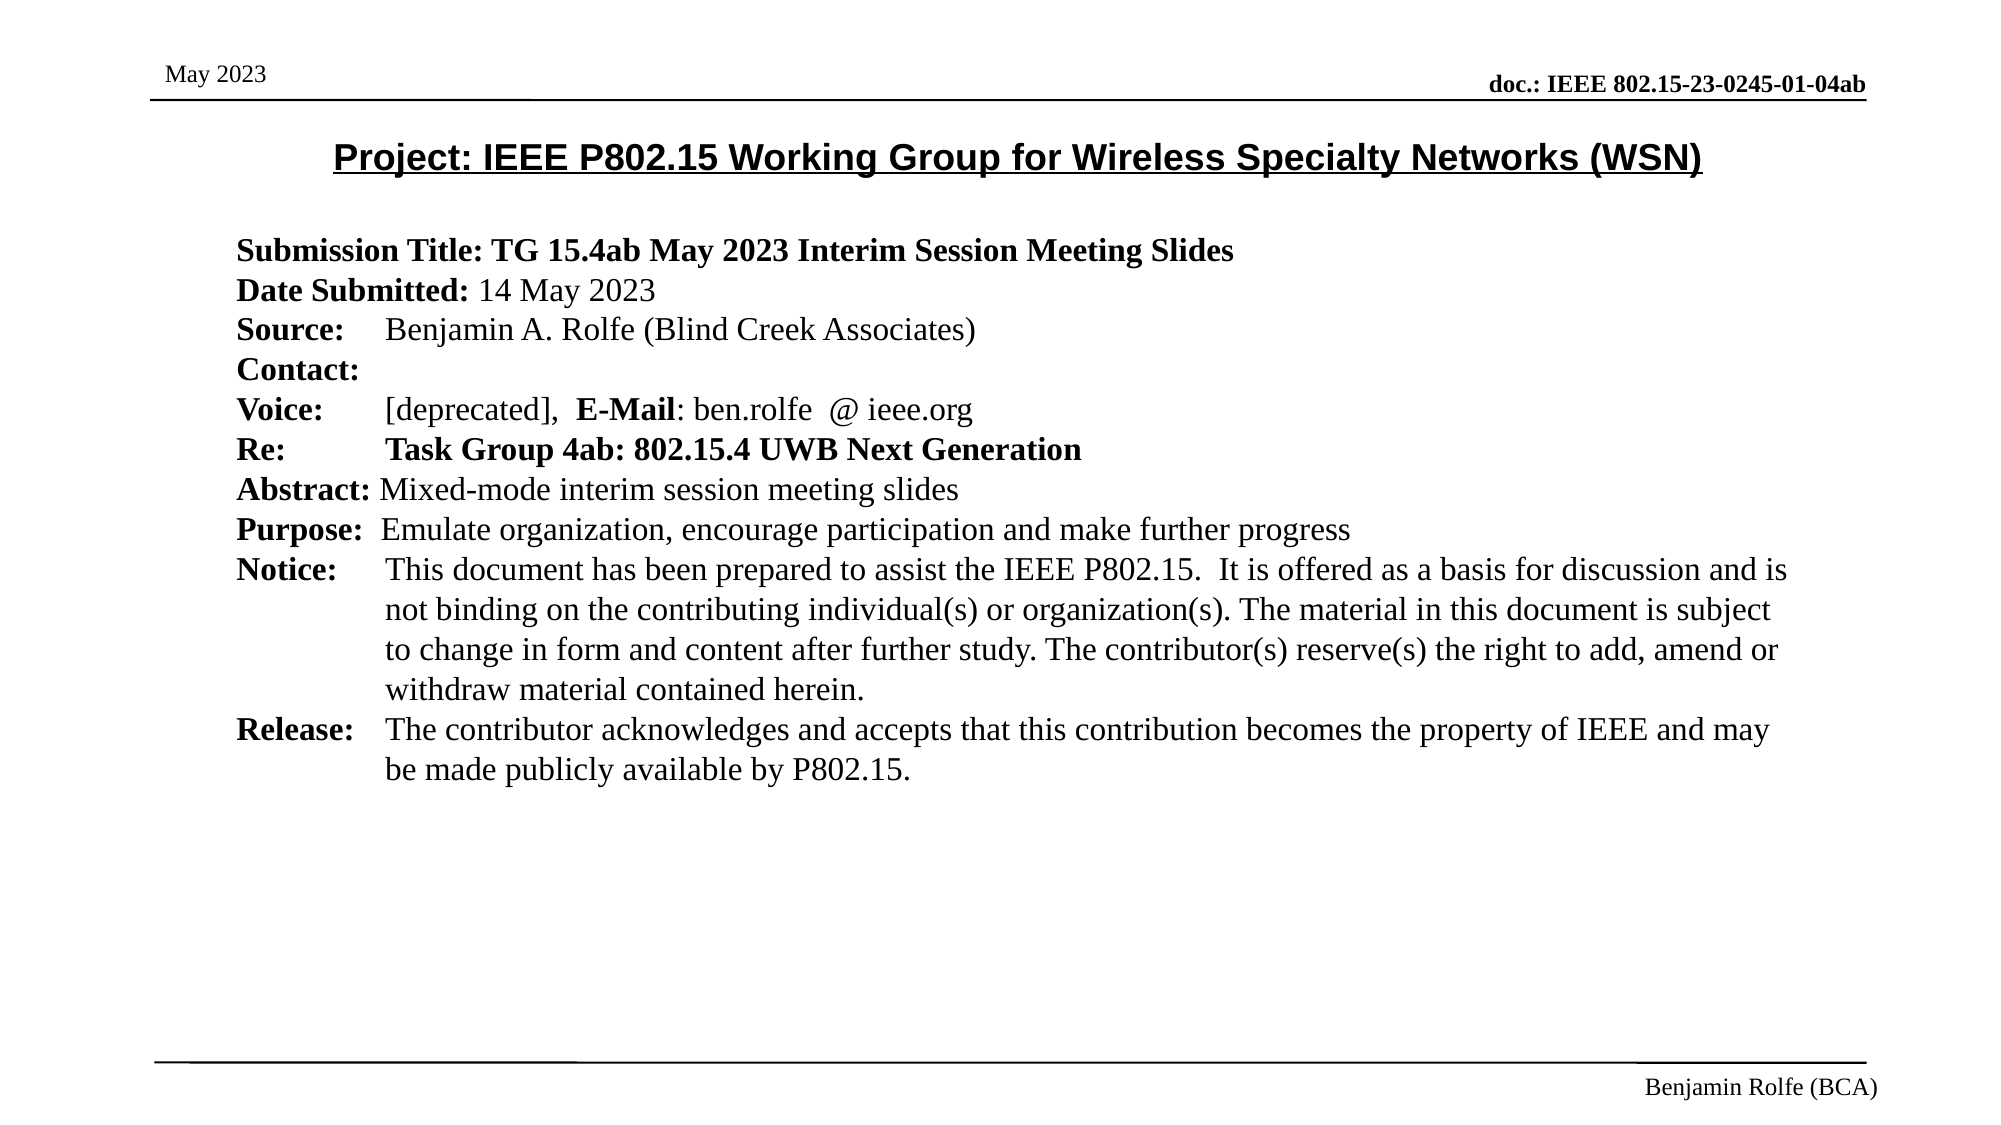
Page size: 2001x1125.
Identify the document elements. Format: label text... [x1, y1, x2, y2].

text_box Project: IEEE P802.15 Working Group for Wireless Specialty Networks (WSN) Submission Title: TG 15.4ab May 2023 Interim Session Meeting Slides Date Submitted: 14 May 2023 Source: Benjamin A. Rolfe (Blind Creek Associates) Contact: Voice: [deprecated], E-Mail: ben.rolfe @ ieee.org Re: Task Group 4ab: 802.15.4 UWB Next Generation Abstract: Mixed-mode interim session meeting slides Purpose: Emulate organization, encourage participation and make further progress Notice: This document has been prepared to assist the IEEE P802.15. It is offered as a basis for discussion and is not binding on the contributing individual(s) or organization(s). The material in this document is subject to change in form and content after further study. The contributor(s) reserve(s) the right to add, amend or withdraw material contained herein. Release: The contributor acknowledges and accepts that this contribution becomes the property of IEEE and may be made publicly available by P802.15. [220, 125, 1816, 795]
